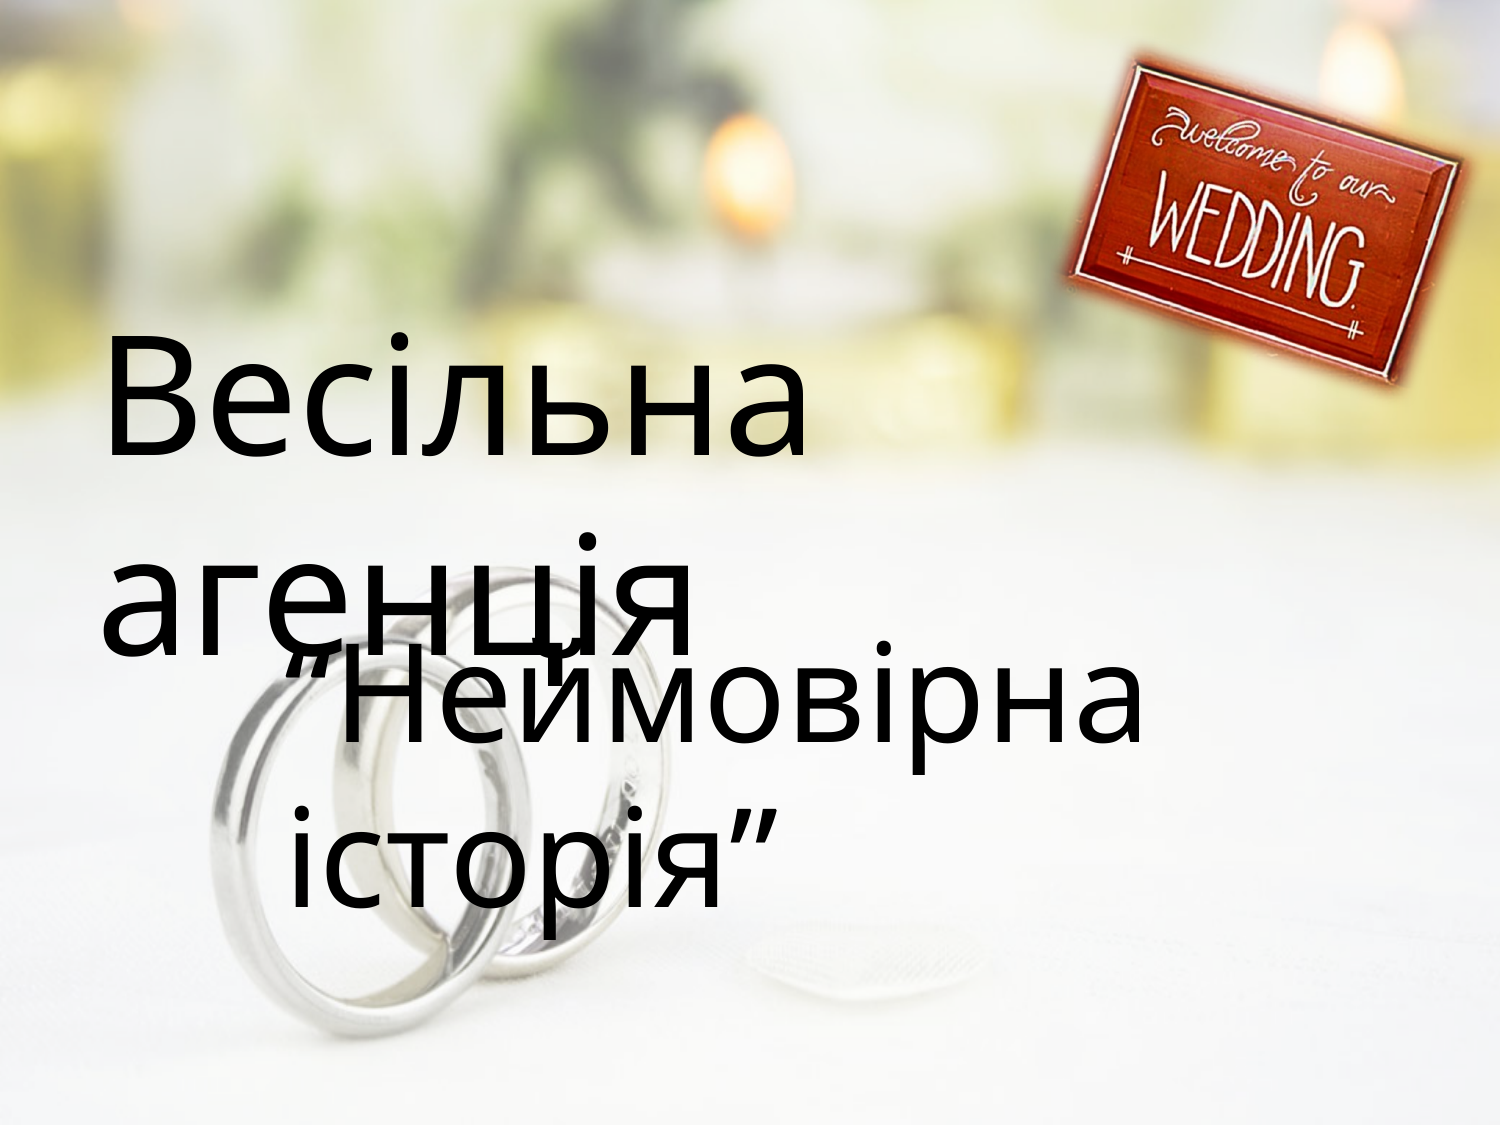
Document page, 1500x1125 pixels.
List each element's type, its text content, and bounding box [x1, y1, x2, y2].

picture [1067, 64, 1466, 379]
text_box “Неймовірна історія” [269, 597, 1500, 943]
text_box Весільна агенція [81, 281, 1301, 696]
